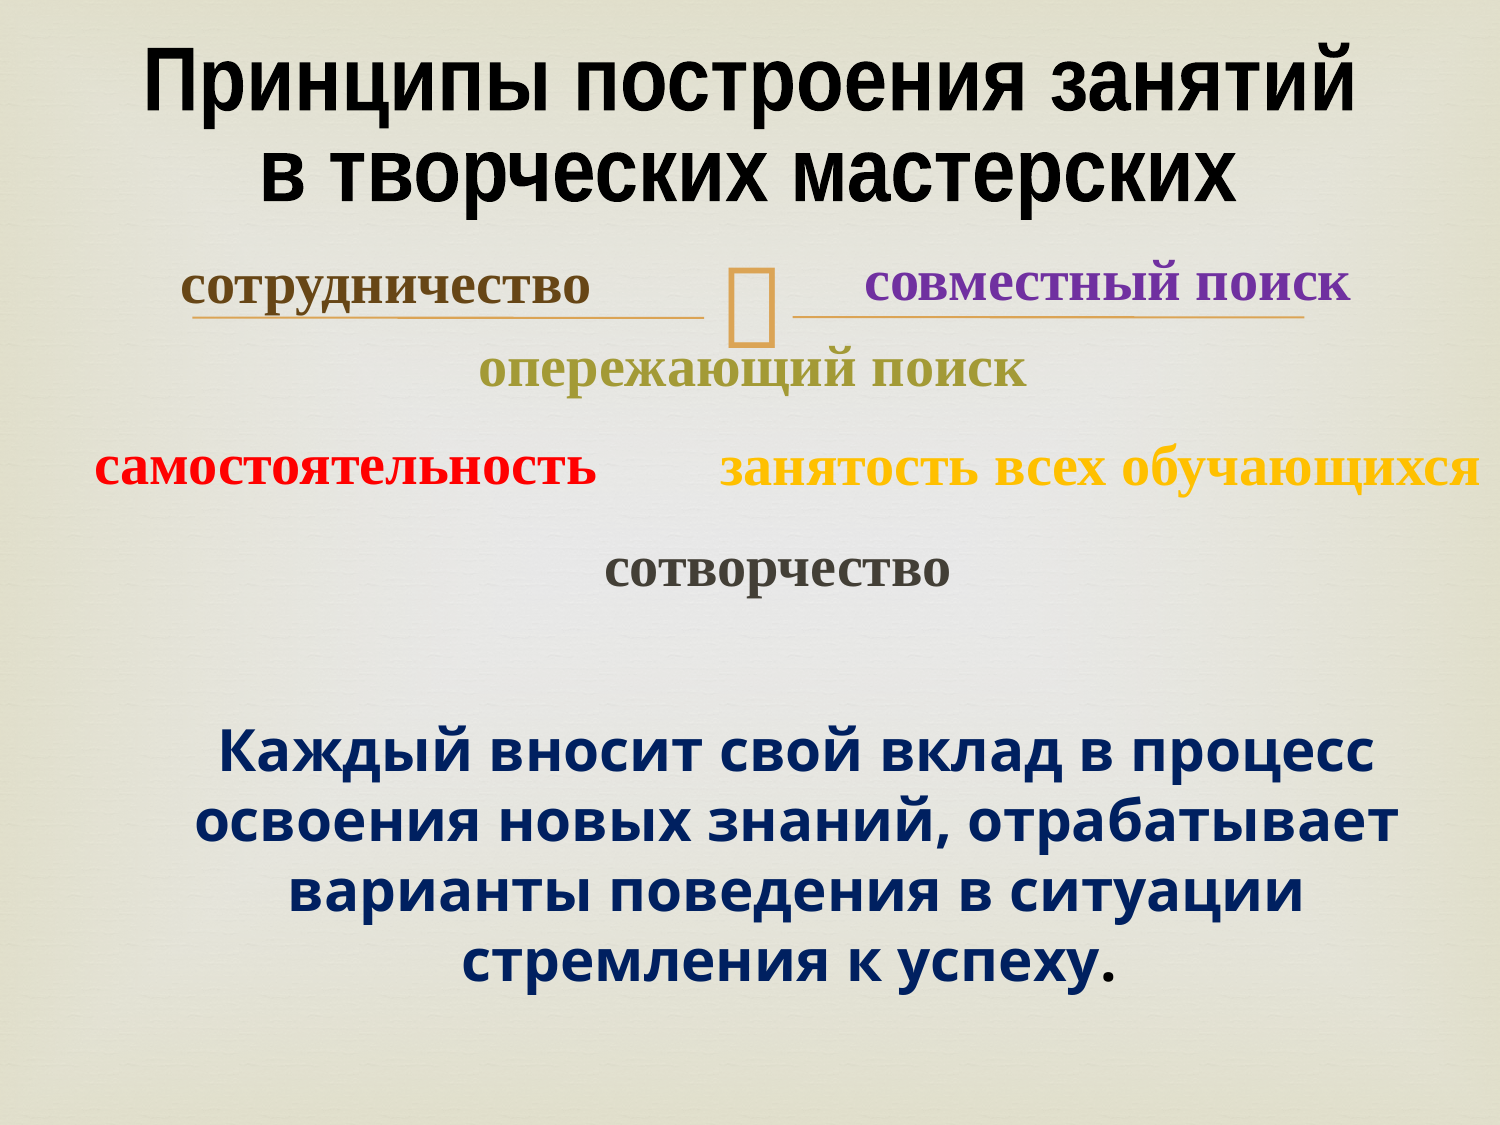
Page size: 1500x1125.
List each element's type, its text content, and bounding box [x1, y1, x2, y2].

text_box совместный поиск [849, 234, 1447, 320]
text_box самостоятельность [79, 418, 612, 504]
text_box занятость всех обучающихся [705, 419, 1496, 504]
text_box сотворчество [589, 520, 967, 606]
text_box опережающий поиск [463, 320, 1081, 406]
text_box сотрудничество [166, 237, 615, 323]
text_box Каждый вносит свой вклад в процесс освоения новых знаний, отрабатывает варианты поведения в ситуации стремления к успеху. [147, 705, 1447, 1001]
